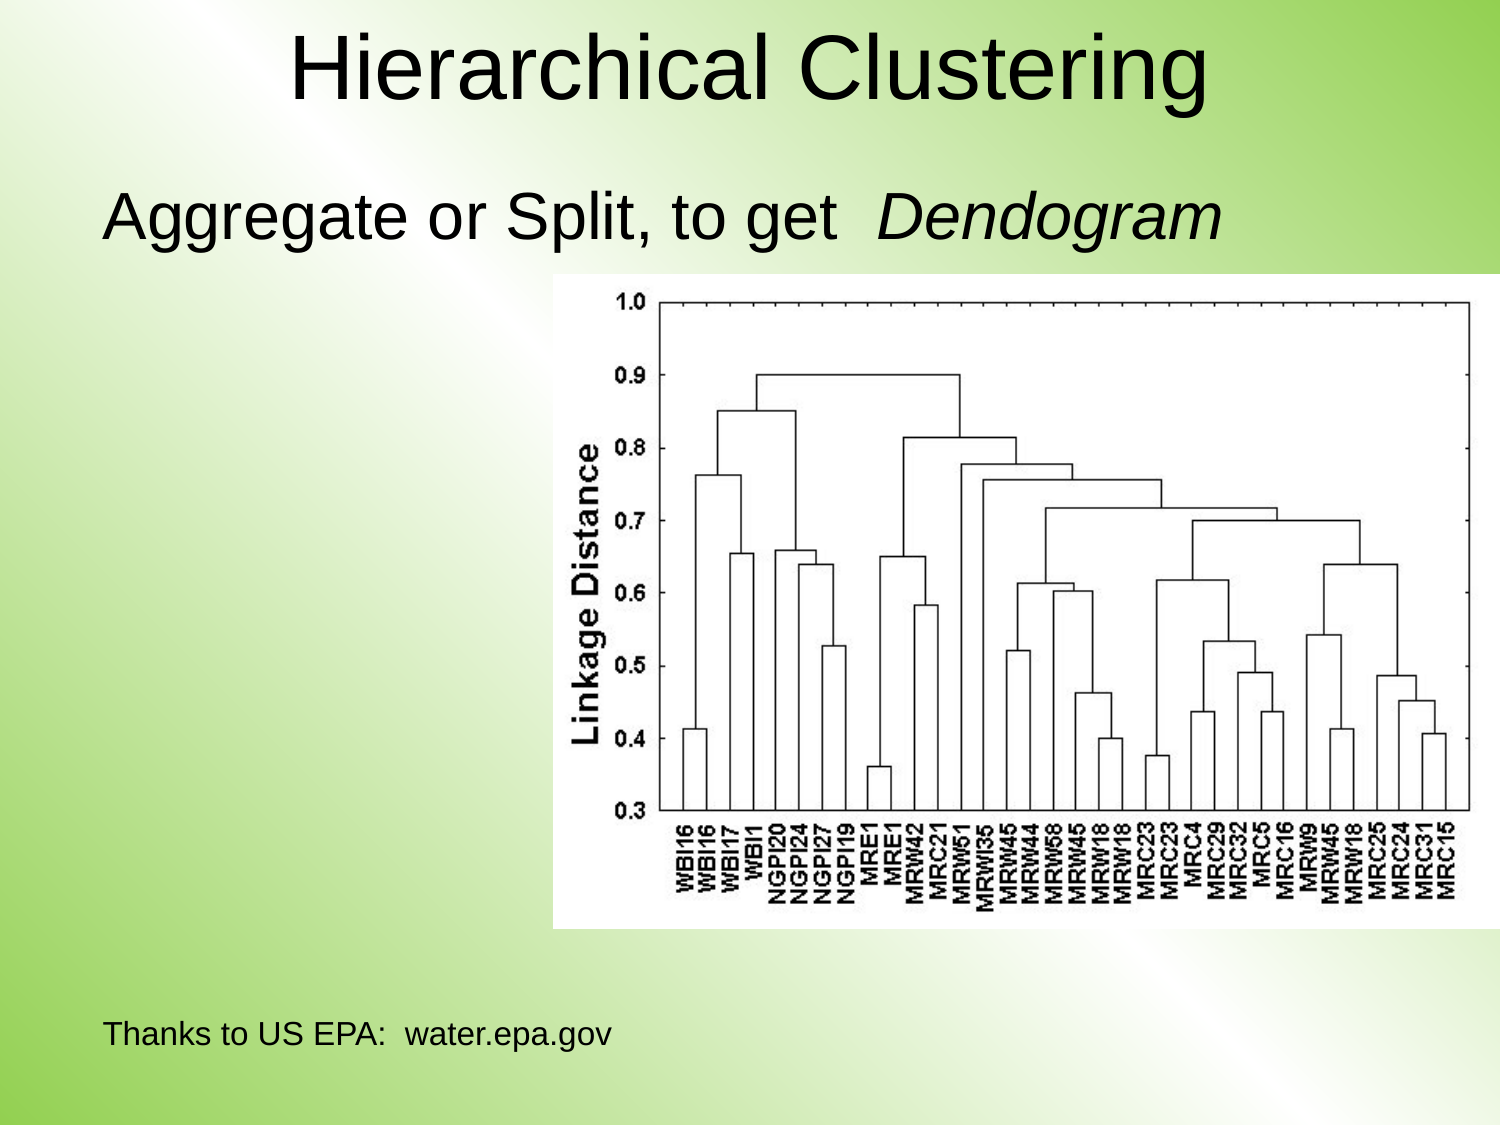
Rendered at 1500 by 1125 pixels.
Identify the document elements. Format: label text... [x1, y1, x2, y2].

picture [552, 274, 1500, 929]
title Hierarchical Clustering [112, 12, 1388, 113]
list Aggregate or Split, to get Dendogram Thanks to US EPA: water.epa.gov [87, 125, 1438, 1100]
